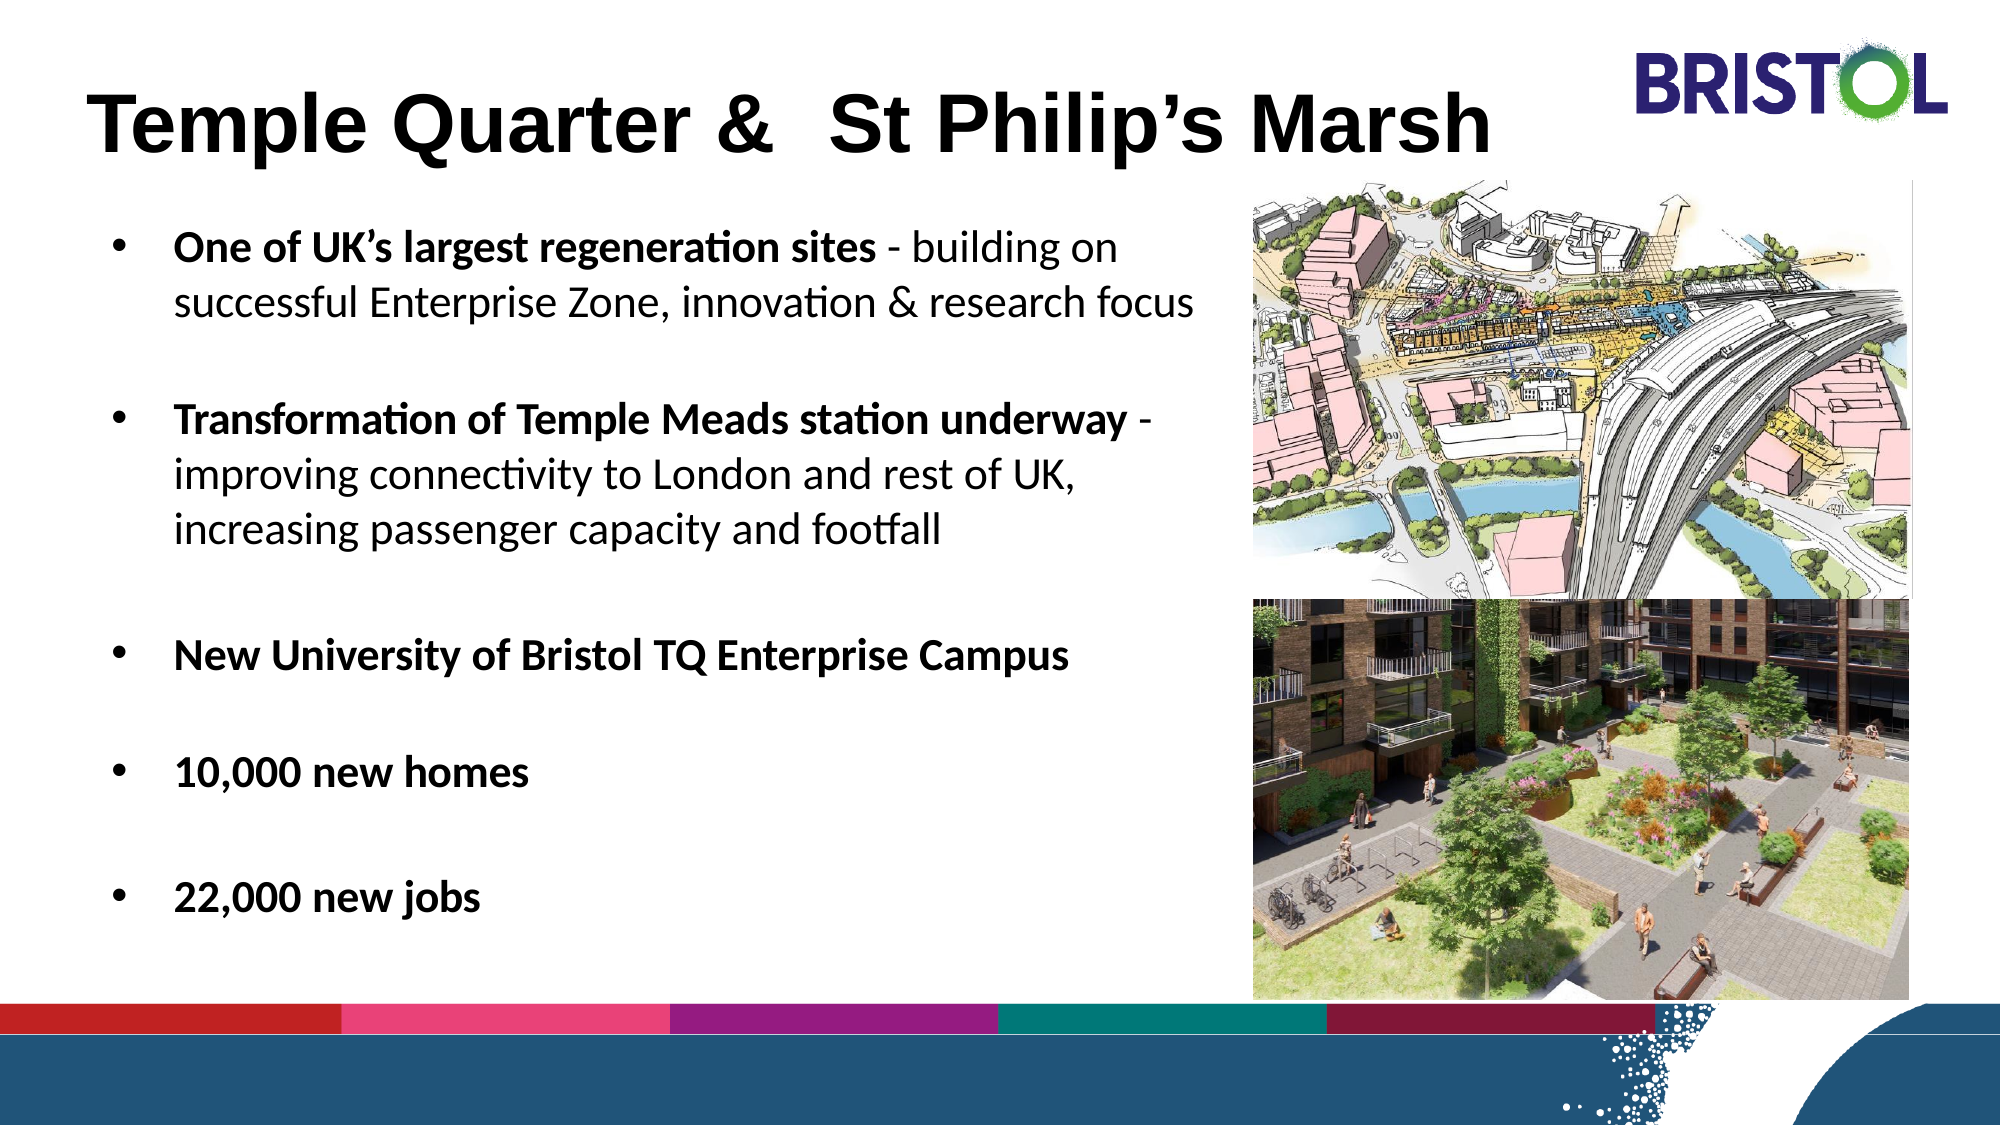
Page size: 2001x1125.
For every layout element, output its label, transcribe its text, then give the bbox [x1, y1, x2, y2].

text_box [1253, 180, 1913, 1000]
title Temple Quarter & St Philip’s Marsh [84, 67, 1497, 258]
list One of UK’s largest regeneration sites - building on successful Enterprise Zone, innovation & research focus Transformation of Temple Meads station underway - improving connectivity to London and rest of UK, increasing passenger capacity and footfall New University of Bristol TQ Enterprise Campus 10,000 new homes 22,000 new jobs [109, 214, 1207, 923]
picture [0, 36, 2000, 1125]
